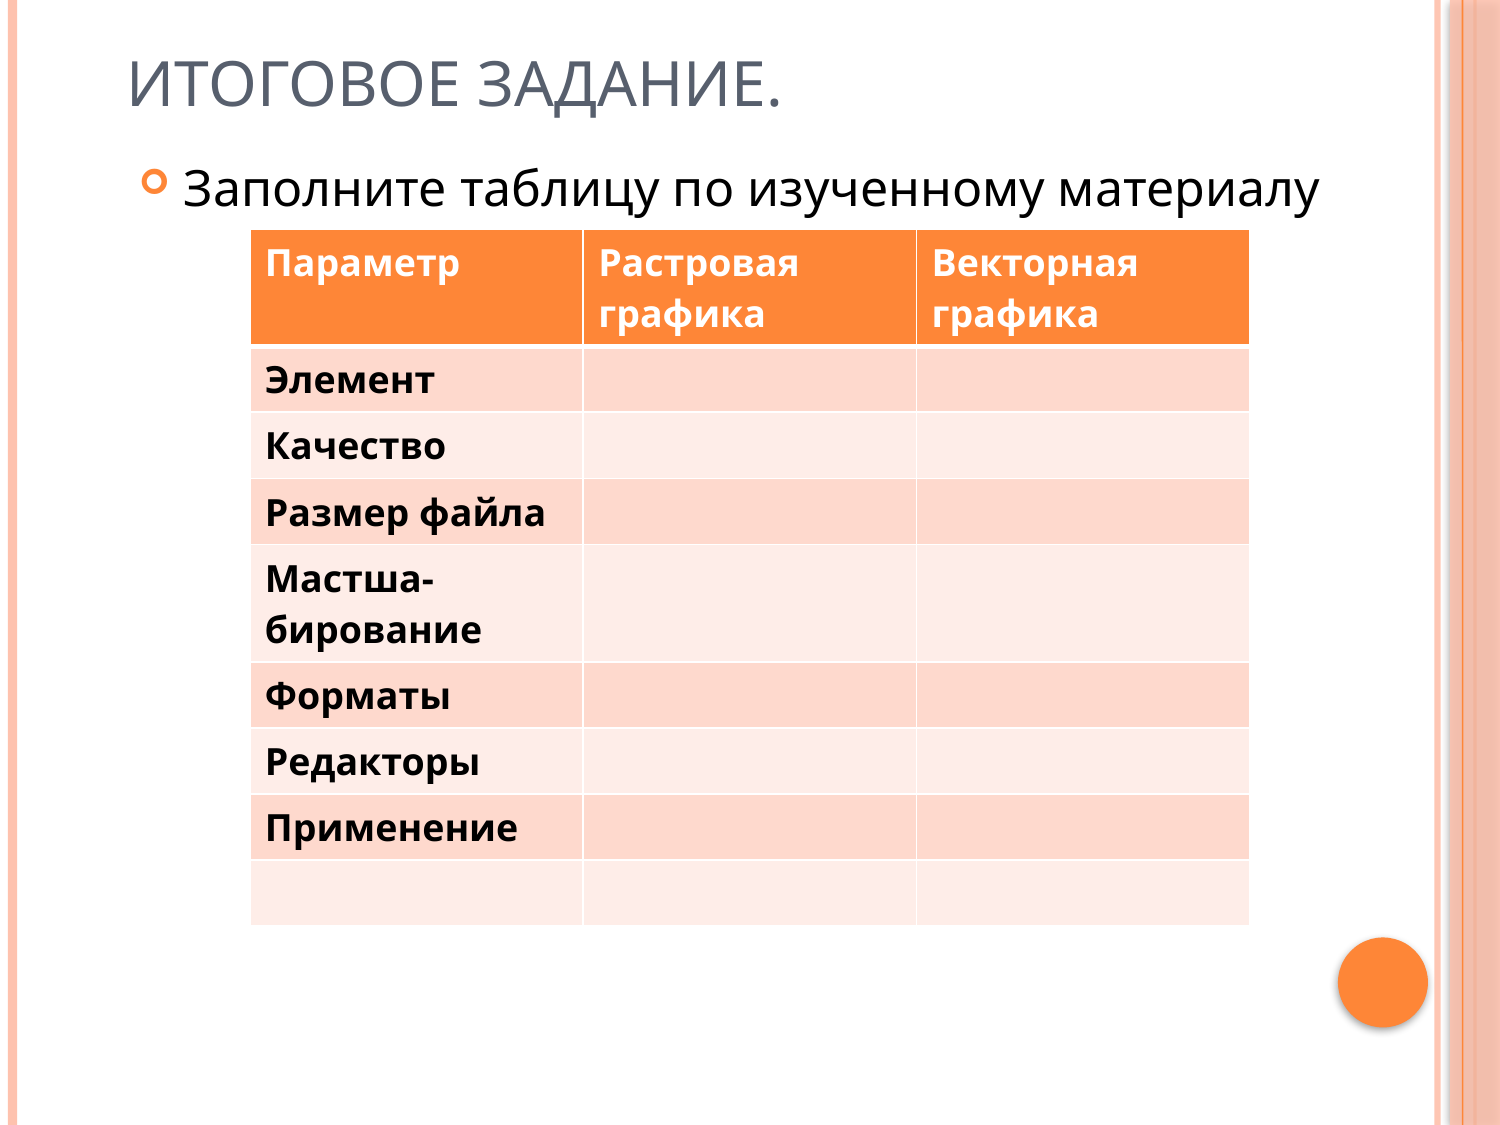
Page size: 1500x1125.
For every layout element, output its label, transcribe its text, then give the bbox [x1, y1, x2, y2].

table_cell [917, 795, 1249, 859]
table_cell [917, 729, 1249, 793]
table_cell Форматы [251, 663, 582, 727]
table_cell Применение [251, 795, 582, 859]
table_cell [584, 545, 916, 661]
table_cell [584, 479, 916, 544]
table_cell Качество [251, 413, 582, 478]
table_cell [917, 413, 1249, 478]
table_cell [584, 795, 916, 859]
table_cell Редакторы [251, 729, 582, 793]
table_cell [917, 545, 1249, 661]
table_cell [584, 861, 916, 925]
table_cell [917, 349, 1249, 411]
table_cell Размер файла [251, 479, 582, 544]
table_header Растровая графика [584, 230, 916, 344]
table_cell [584, 729, 916, 793]
table_cell [917, 861, 1249, 925]
table_cell [917, 663, 1249, 727]
table_cell [584, 663, 916, 727]
table_cell [584, 413, 916, 478]
table_cell [917, 479, 1249, 544]
table_cell [584, 349, 916, 411]
table_header Векторная графика [917, 230, 1249, 344]
table_cell [251, 861, 582, 925]
table_header Параметр [251, 230, 582, 344]
title Итоговое задание. [112, 30, 1338, 127]
table_cell Элемент [251, 349, 582, 411]
table_cell Мастша-бирование [251, 545, 582, 661]
list Заполните таблицу по изученному материалу [123, 149, 1349, 949]
